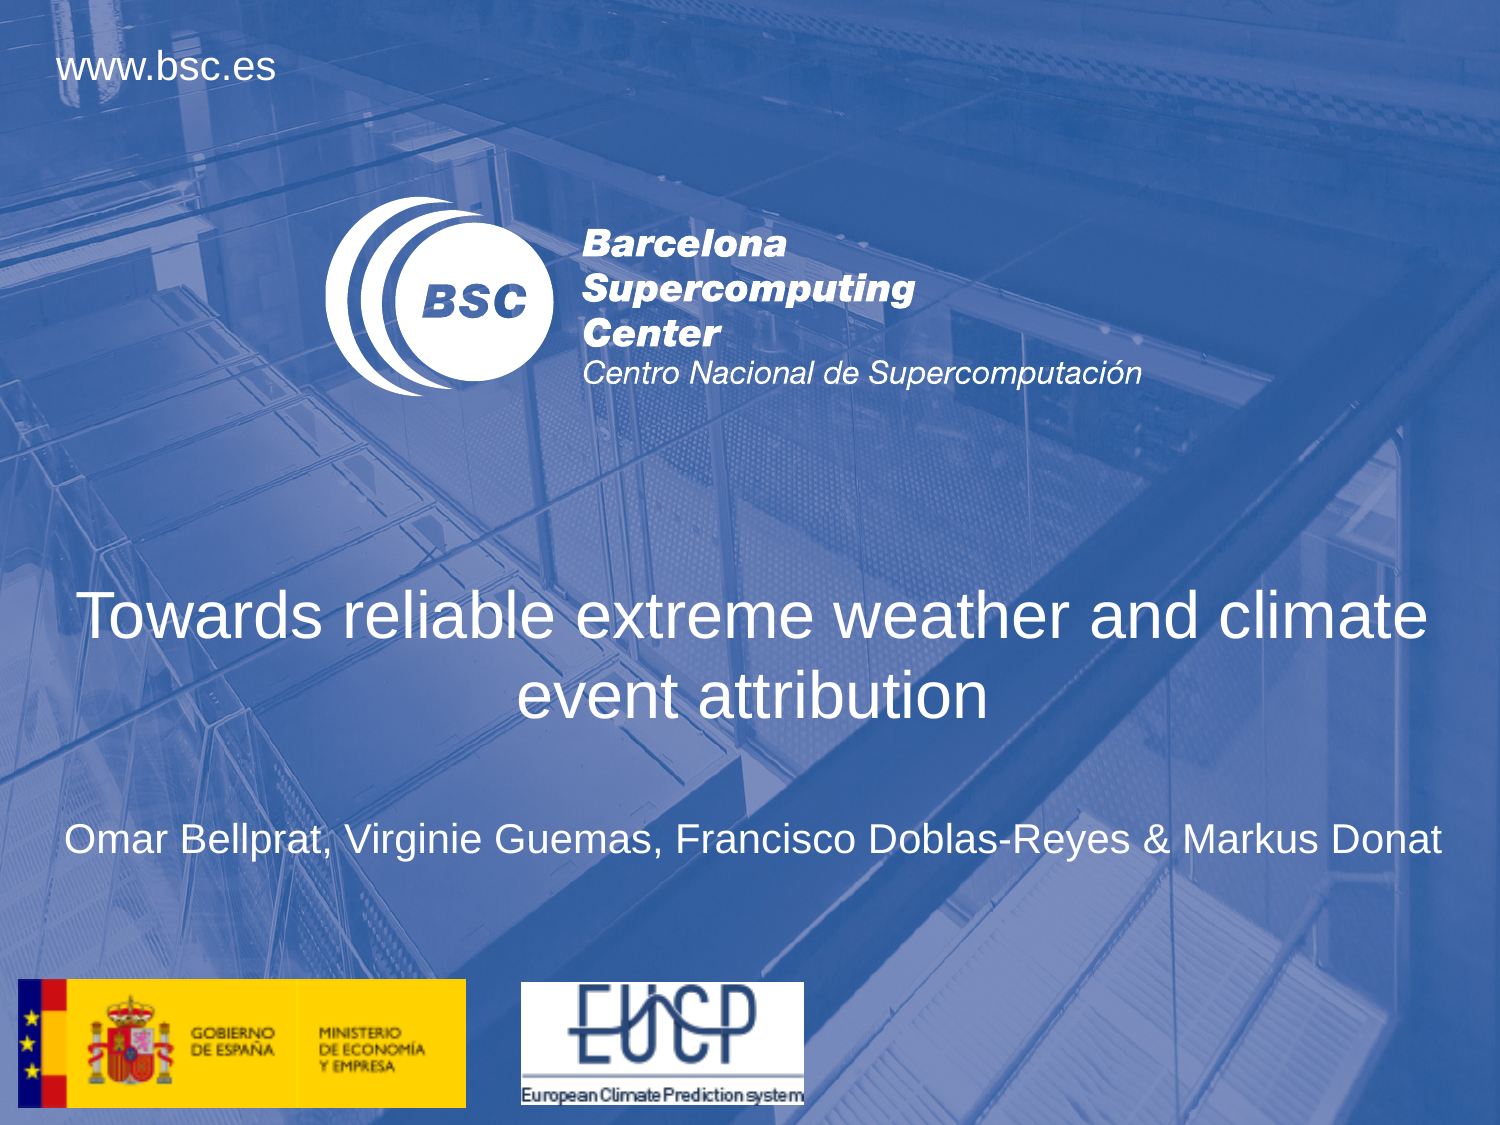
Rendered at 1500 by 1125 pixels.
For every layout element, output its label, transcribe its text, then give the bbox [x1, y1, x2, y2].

text_box Towards reliable extreme weather and climate event attribution Omar Bellprat, Virginie Guemas, Francisco Doblas-Reyes & Markus Donat [24, 510, 1483, 1090]
picture [0, 0, 1500, 1125]
